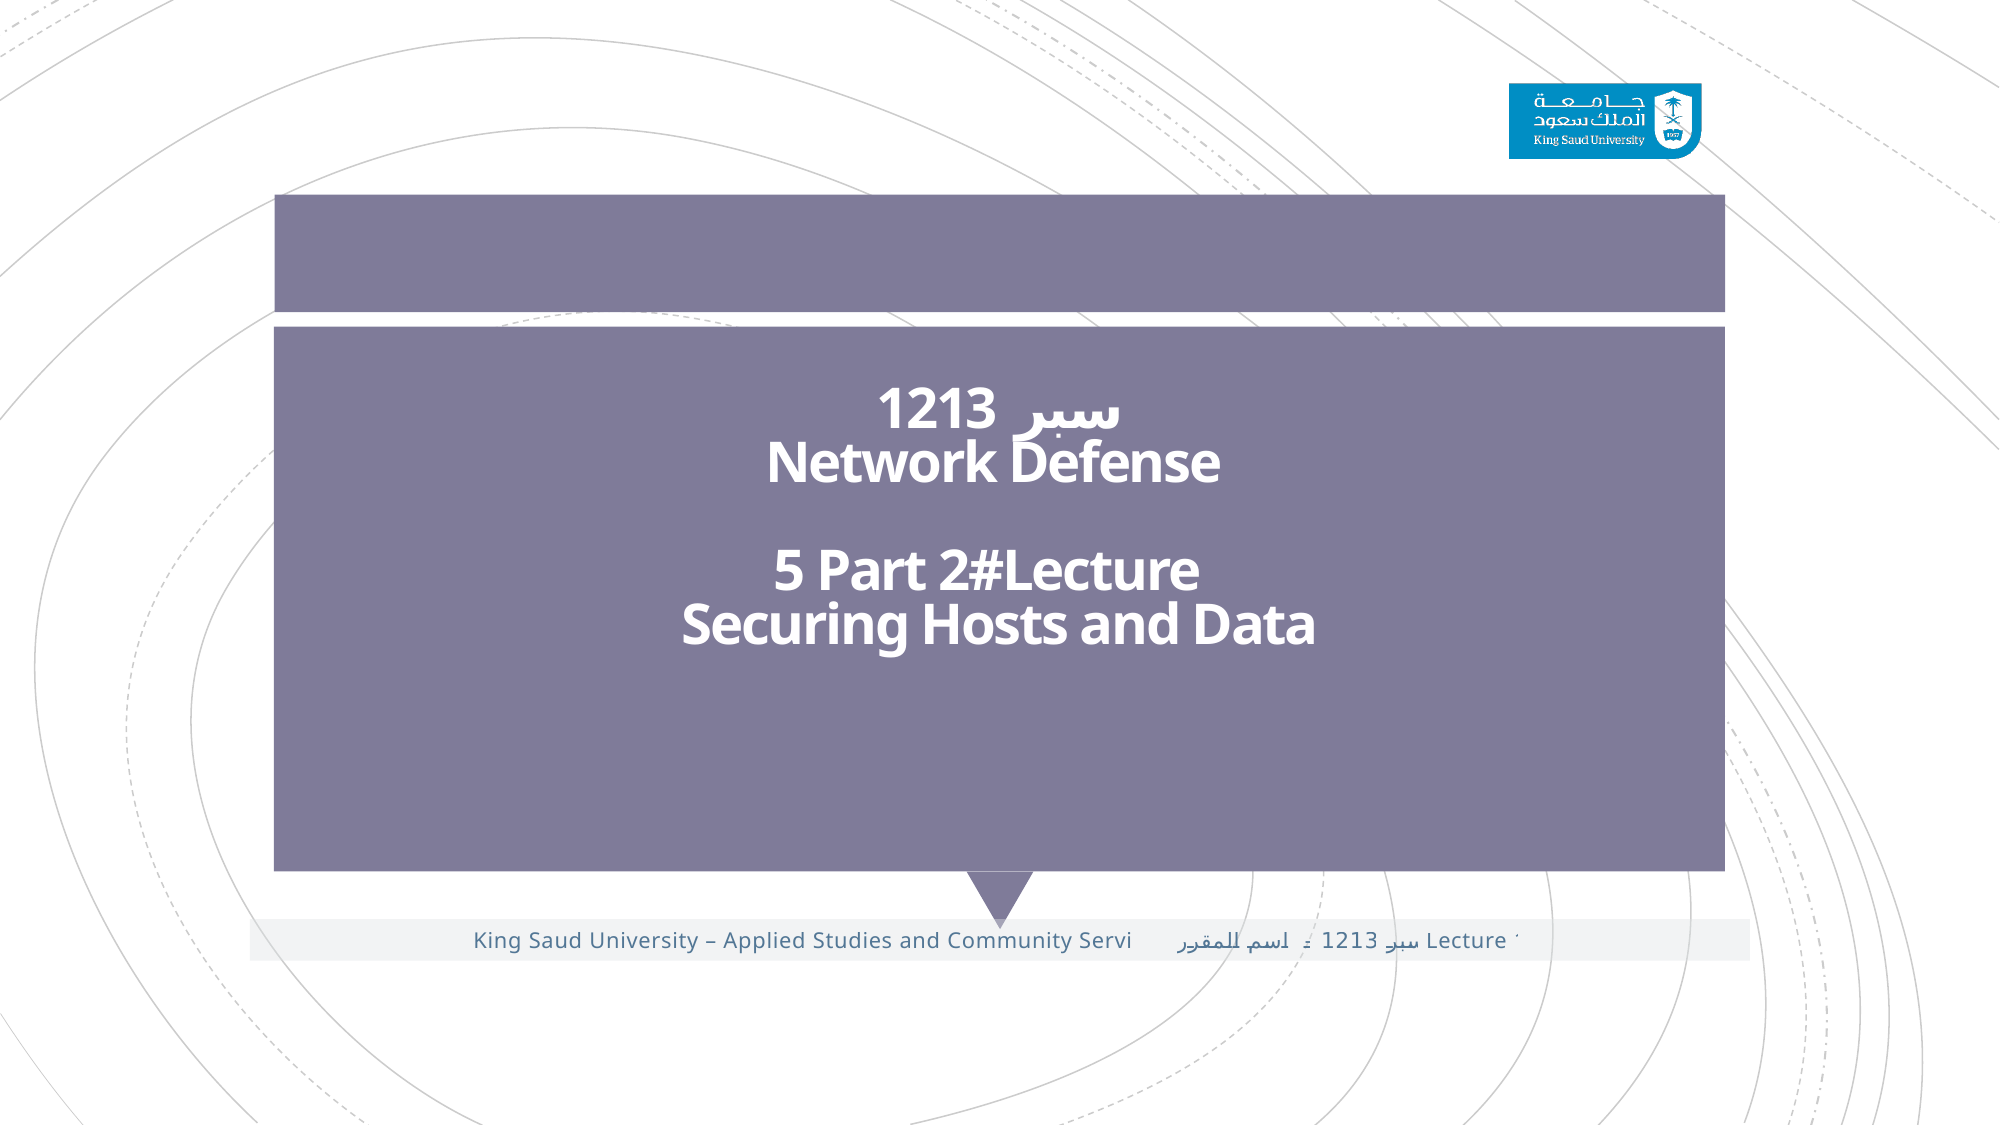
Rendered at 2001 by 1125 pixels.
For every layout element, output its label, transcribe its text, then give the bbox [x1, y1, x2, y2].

title سبر 1213 Network Defense 5 Part 2#Lecture Securing Hosts and Data [466, 454, 1534, 670]
picture [1499, 75, 1710, 165]
text_box King Saud University – Applied Studies and Community Service –سبر 1213 - اسم المقررLecture 1 [249, 918, 1751, 962]
